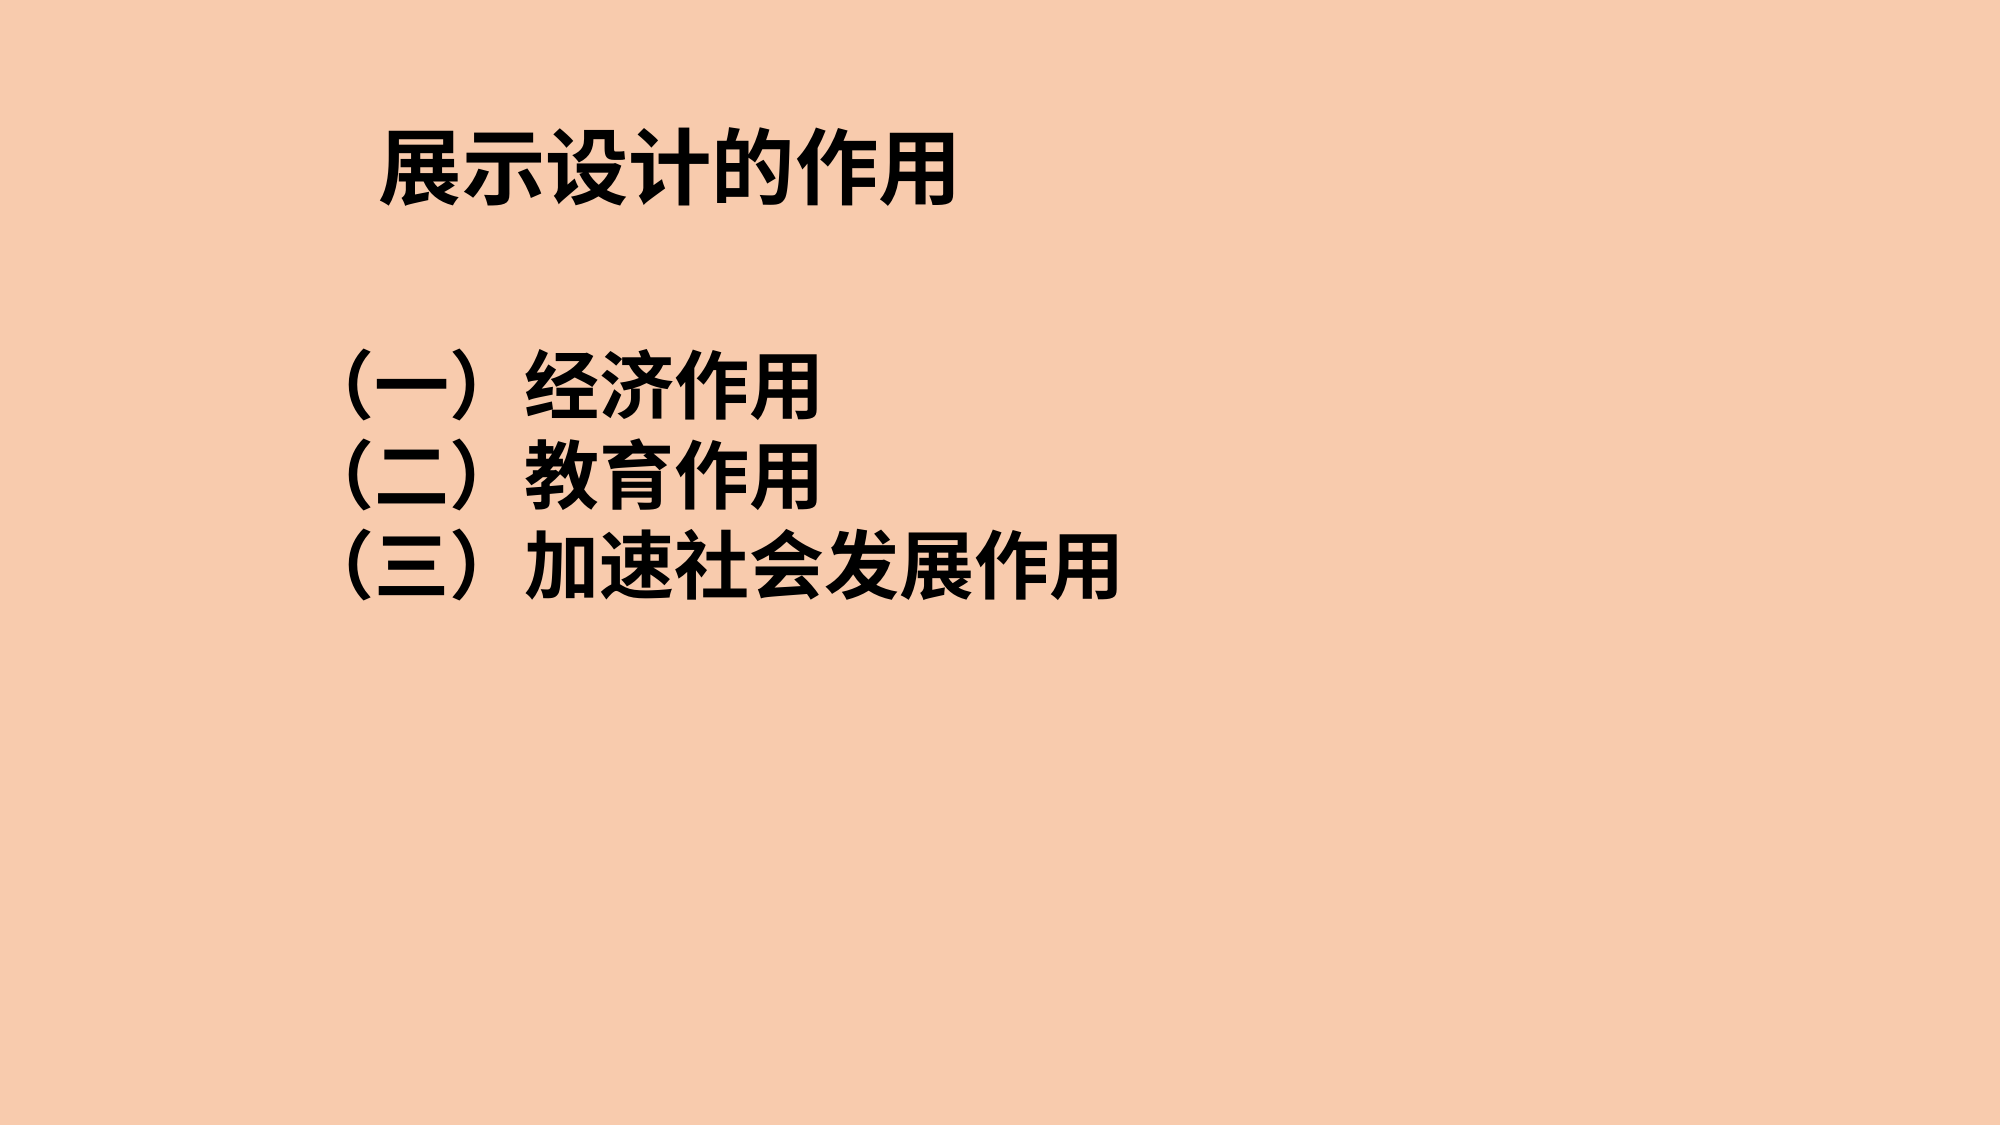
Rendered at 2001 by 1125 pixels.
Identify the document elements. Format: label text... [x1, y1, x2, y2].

text_box [462, 452, 514, 558]
text_box 展示设计的作用 [364, 107, 977, 223]
text_box （一）经济作用 （二）教育作用 （三）加速社会发展作用 [285, 331, 1598, 617]
